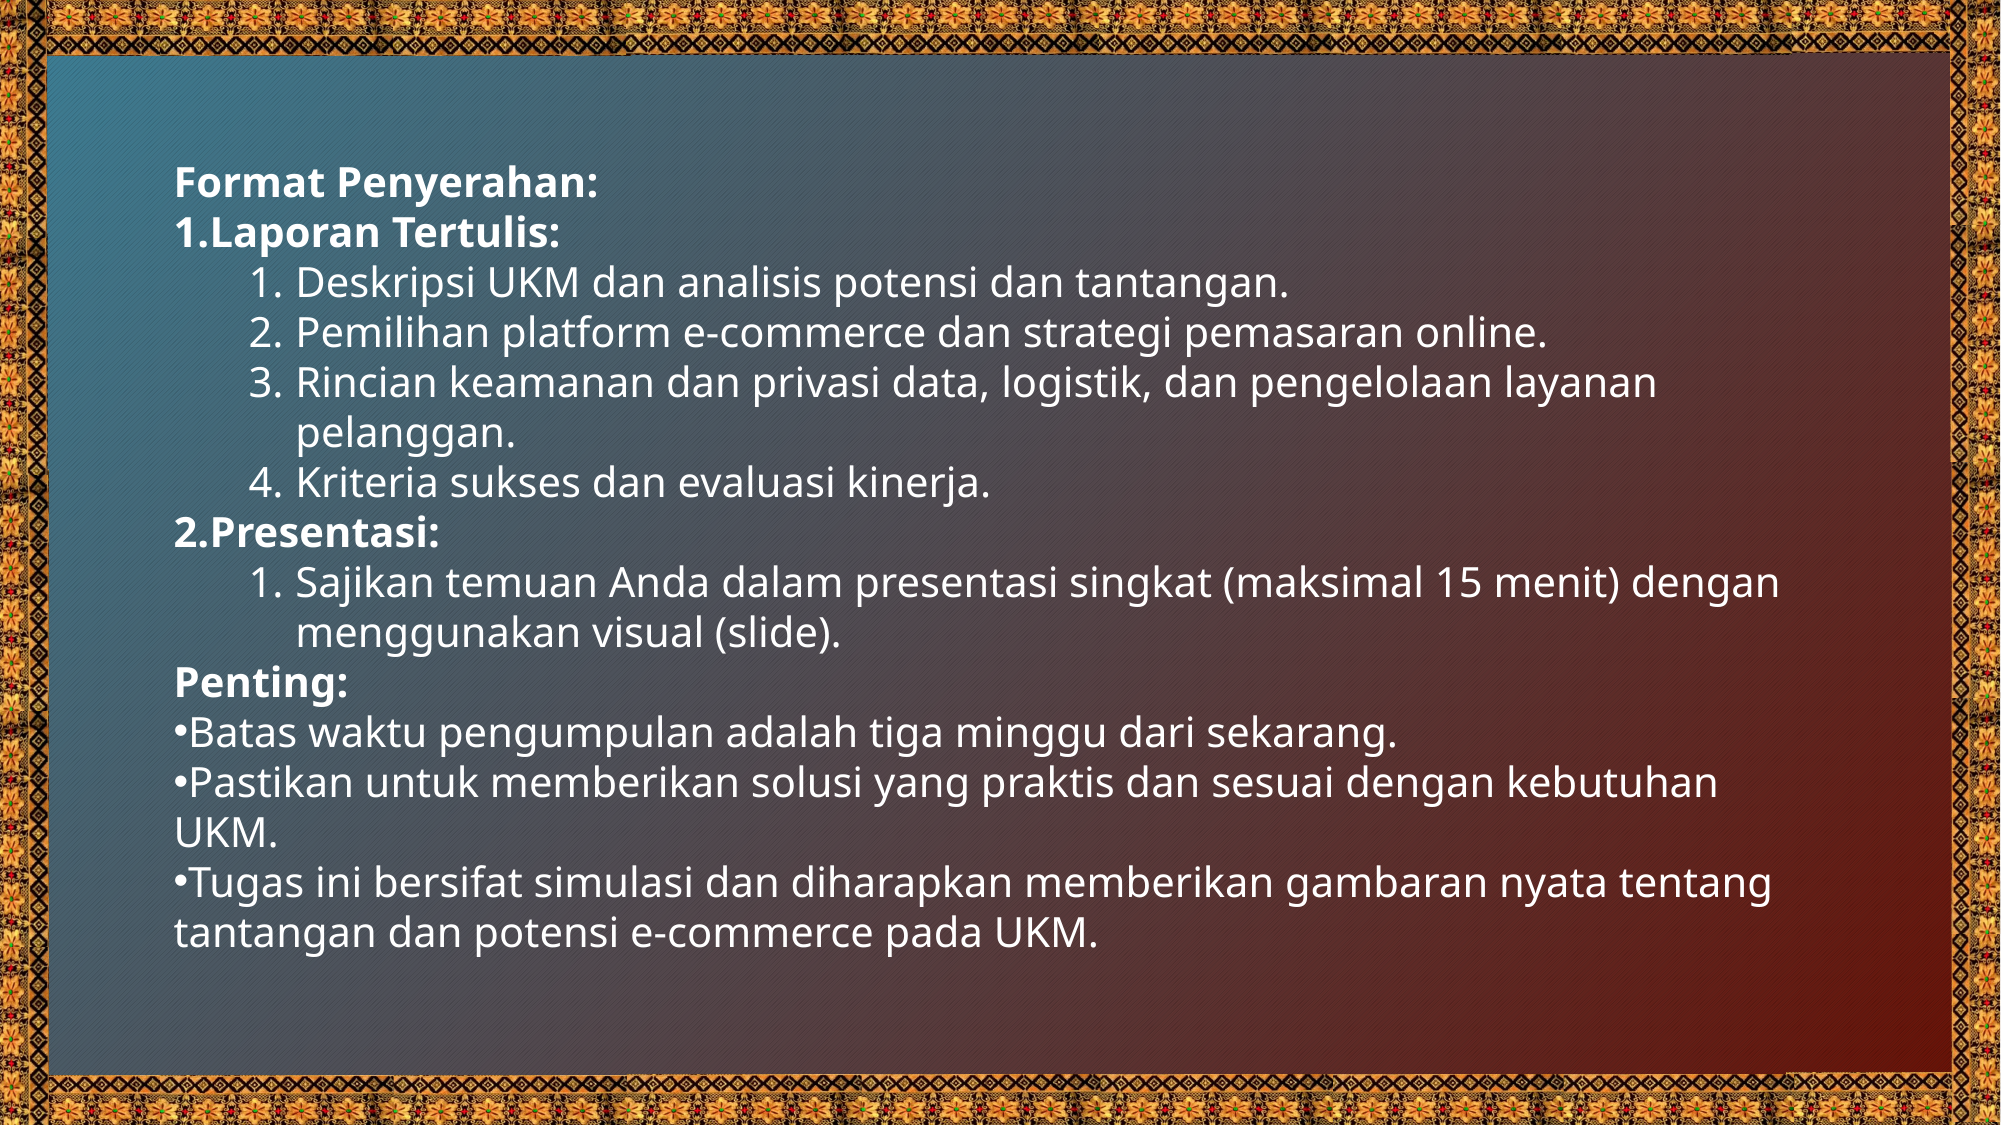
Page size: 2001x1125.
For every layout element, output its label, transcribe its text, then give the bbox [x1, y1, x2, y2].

text_box Format Penyerahan: Laporan Tertulis: Deskripsi UKM dan analisis potensi dan tantangan. Pemilihan platform e-commerce dan strategi pemasaran online. Rincian keamanan dan privasi data, logistik, dan pengelolaan layanan pelanggan. Kriteria sukses dan evaluasi kinerja. Presentasi: Sajikan temuan Anda dalam presentasi singkat (maksimal 15 menit) dengan menggunakan visual (slide). Penting: Batas waktu pengumpulan adalah tiga minggu dari sekarang. Pastikan untuk memberikan solusi yang praktis dan sesuai dengan kebutuhan UKM. Tugas ini bersifat simulasi dan diharapkan memberikan gambaran nyata tentang tantangan dan potensi e-commerce pada UKM. [158, 148, 1822, 964]
picture [0, 0, 2001, 1125]
